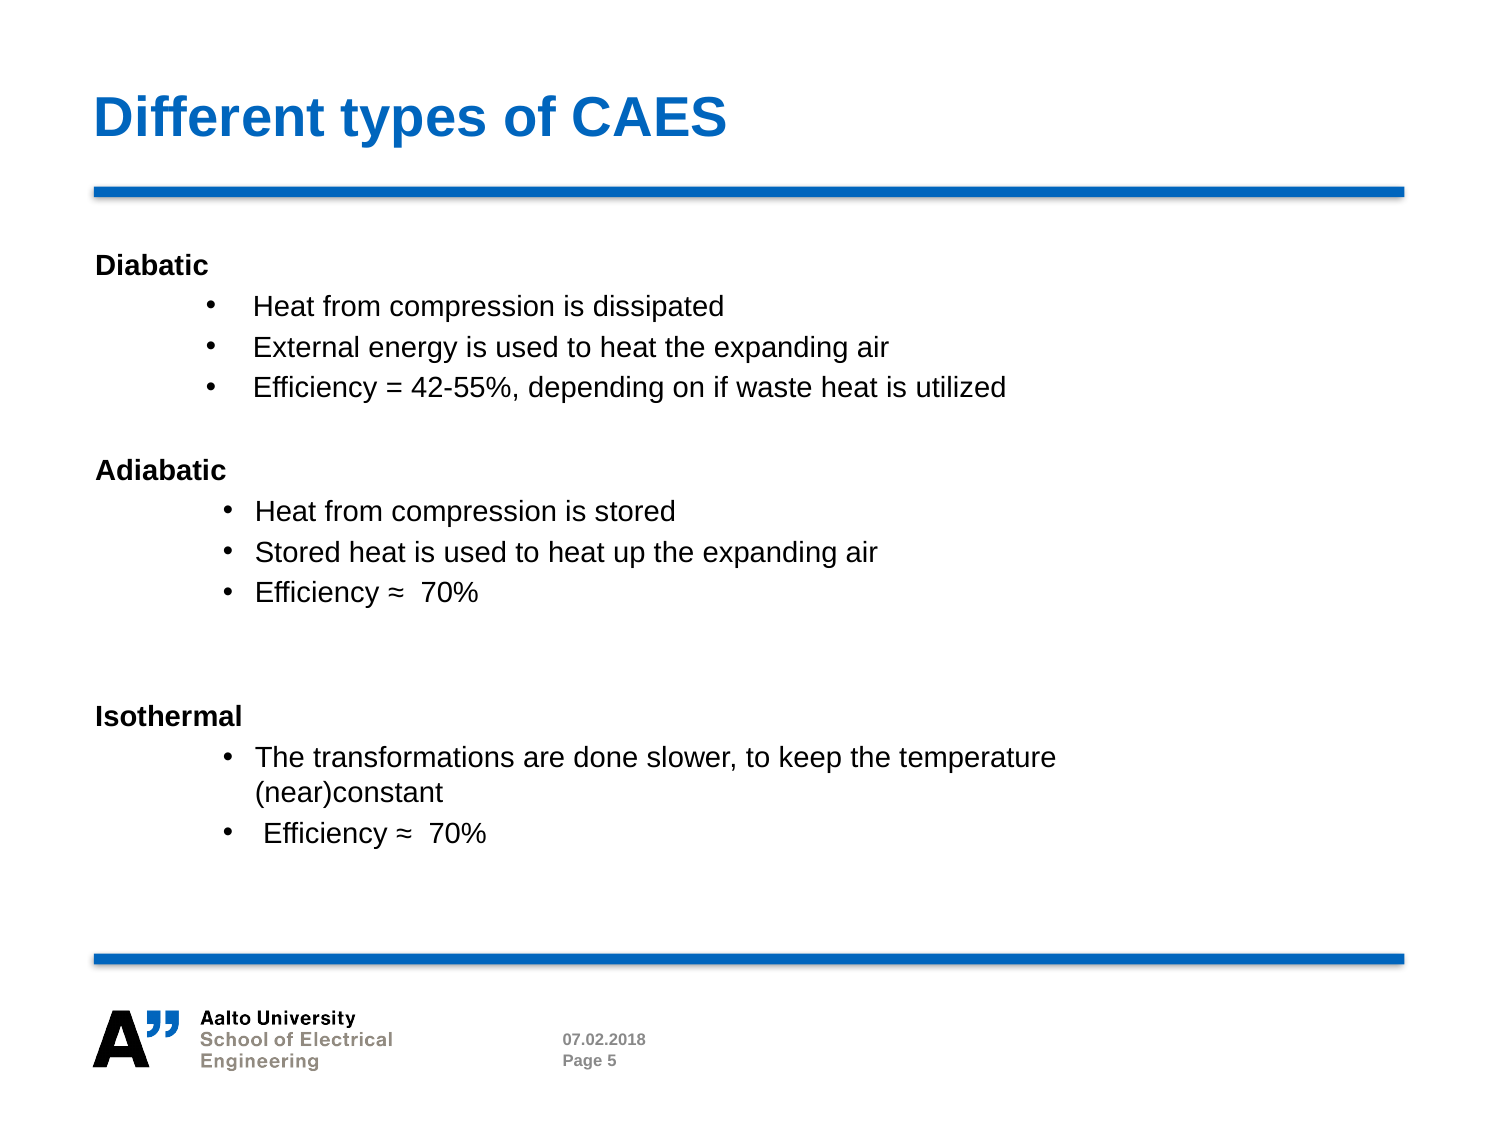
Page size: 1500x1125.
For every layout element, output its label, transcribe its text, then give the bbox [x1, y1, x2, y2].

slide_number Page 5 [562, 1050, 816, 1071]
picture [35, 953, 449, 1125]
list Diabatic Heat from compression is dissipated External energy is used to heat the expanding air Efficiency = 42-55%, depending on if waste heat is utilized Adiabatic Heat from compression is stored Stored heat is used to heat up the expanding air Efficiency ≈ 70% Isothermal The transformations are done slower, to keep the temperature (near)constant Efficiency ≈ 70% [95, 245, 1127, 925]
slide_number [562, 1029, 816, 1050]
title Different types of CAES [93, 80, 1369, 228]
